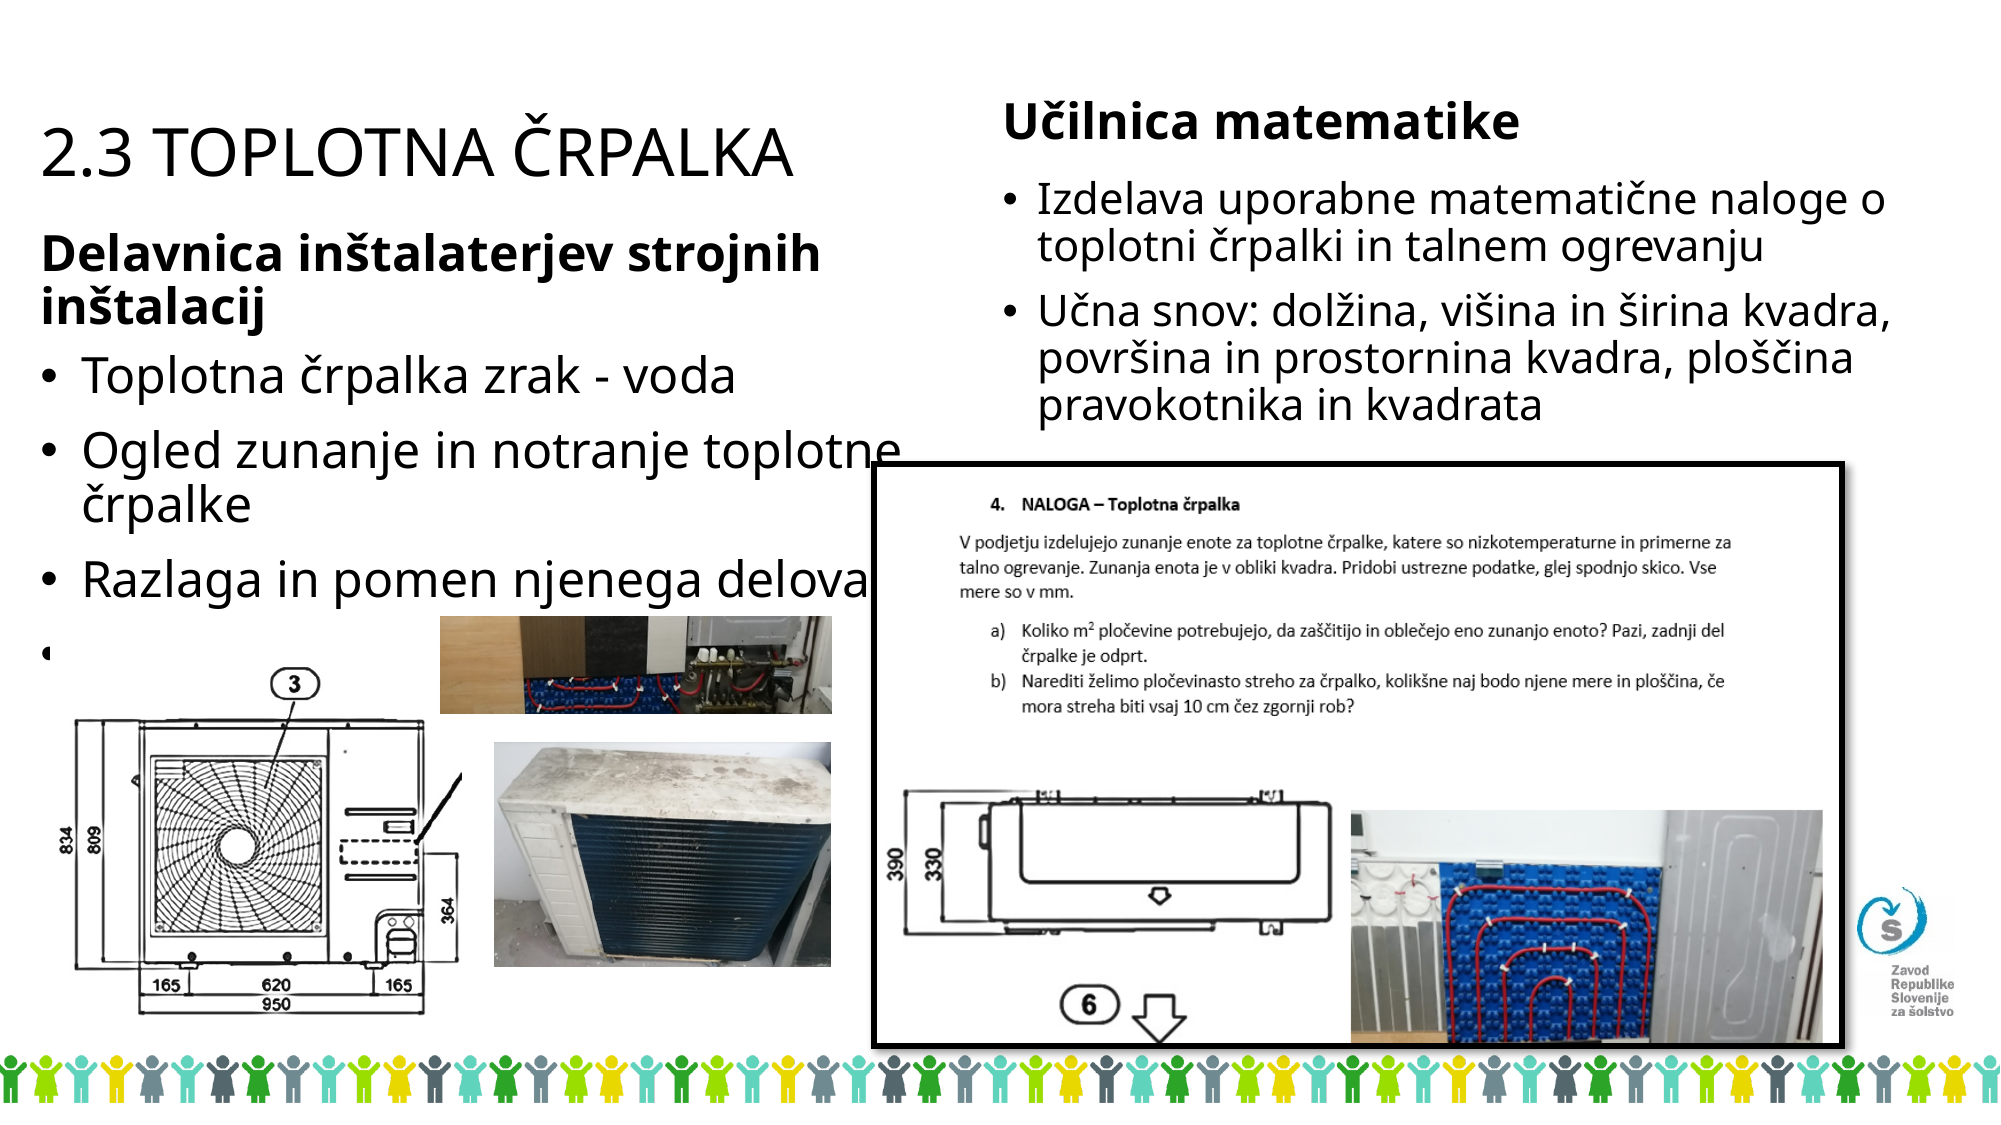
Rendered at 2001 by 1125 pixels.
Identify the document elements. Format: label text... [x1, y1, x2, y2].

list Delavnica inštalaterjev strojnih inštalacij [25, 208, 987, 343]
picture [665, 1055, 1335, 1103]
picture [877, 467, 1840, 1044]
picture [50, 616, 853, 1044]
title 2.3 TOPLOTNA ČRPALKA [25, 24, 1975, 199]
list Učilnica matematike [987, 22, 1950, 159]
picture [0, 1055, 663, 1103]
list Izdelava uporabne matematične naloge o toplotni črpalki in talnem ogrevanju Učna snov: dolžina, višina in širina kvadra, površina in prostornina kvadra, ploščina pravokotnika in kvadrata [987, 169, 1950, 443]
picture [1857, 887, 1954, 1016]
picture [1336, 1055, 2000, 1103]
list Toplotna črpalka zrak - voda Ogled zunanje in notranje toplotne črpalke Razlaga in pomen njenega delovanja Merjenje dolžine, širine in višine črpalka [25, 343, 988, 917]
